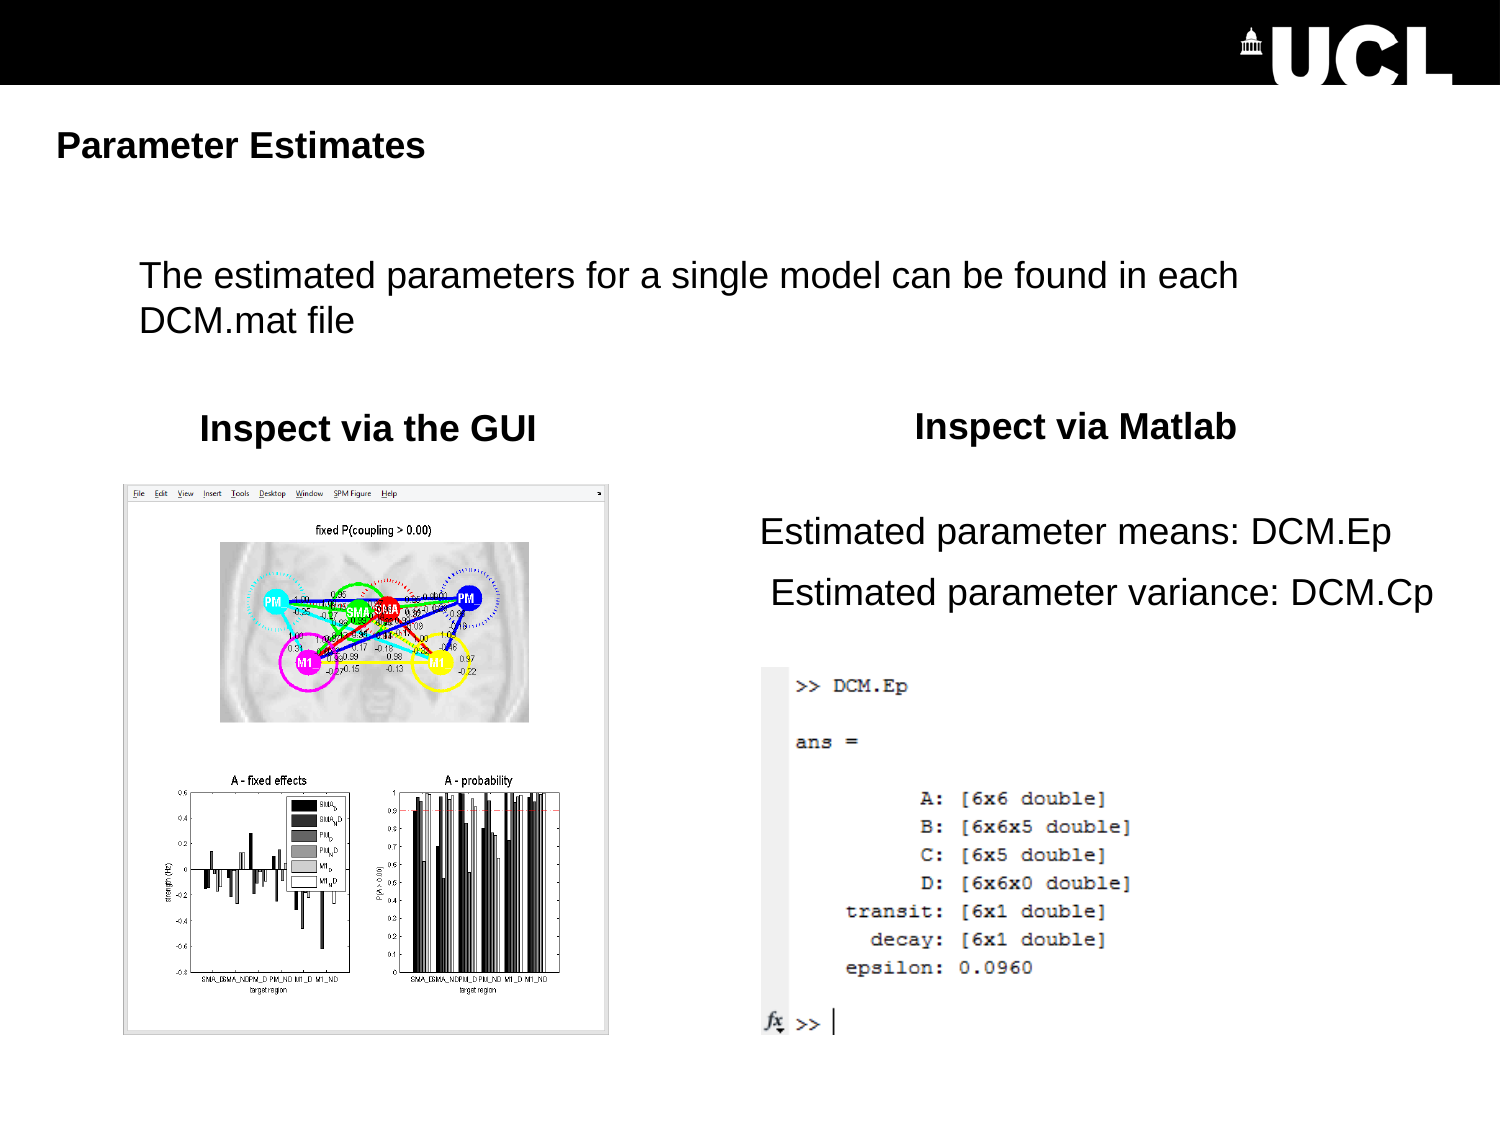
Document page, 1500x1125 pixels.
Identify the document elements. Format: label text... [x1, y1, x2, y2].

picture [123, 484, 609, 1036]
text_box Parameter Estimates [41, 113, 538, 174]
text_box Inspect via Matlab [899, 394, 1253, 455]
text_box Estimated parameter variance: DCM.Cp [755, 560, 1450, 621]
text_box Estimated parameter means: DCM.Ep [744, 499, 1408, 560]
picture [0, 0, 1500, 85]
text_box The estimated parameters for a single model can be found in each DCM.mat file [123, 243, 1258, 349]
picture [761, 667, 1181, 1036]
text_box Inspect via the GUI [184, 397, 553, 457]
